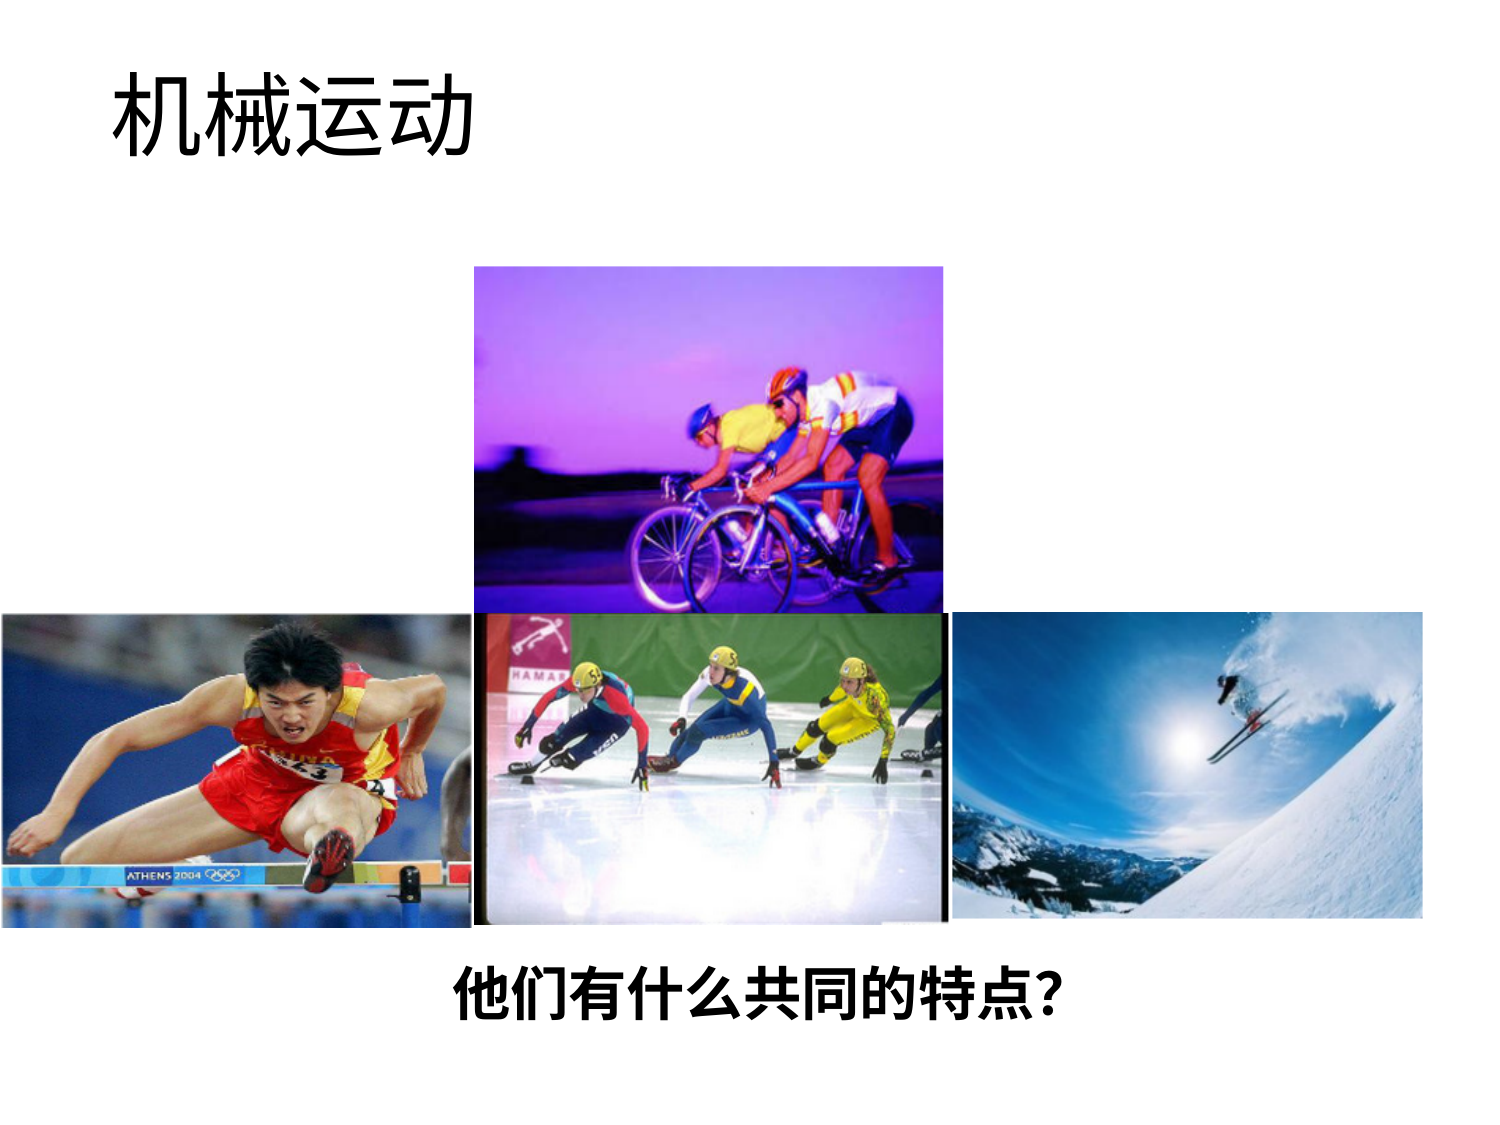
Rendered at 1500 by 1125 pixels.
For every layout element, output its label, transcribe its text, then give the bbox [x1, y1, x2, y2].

text_box 机械运动 [12, 12, 575, 213]
picture [0, 262, 1424, 928]
text_box 他们有什么共同的特点？ [437, 950, 1104, 1035]
